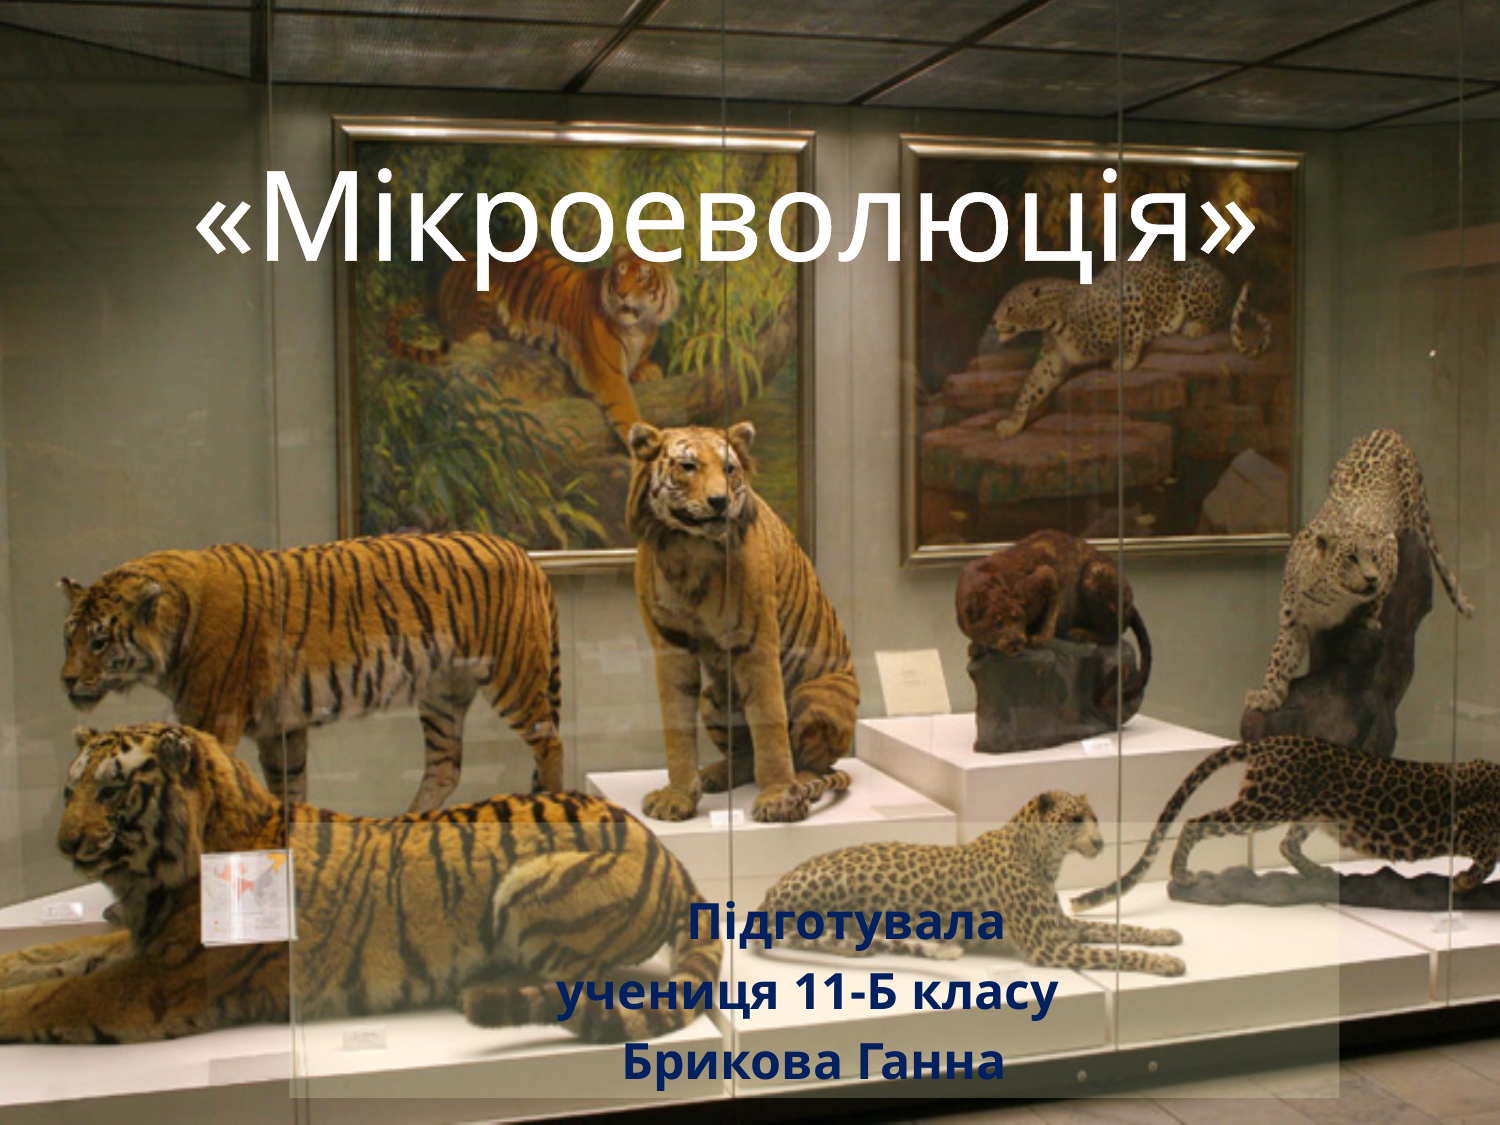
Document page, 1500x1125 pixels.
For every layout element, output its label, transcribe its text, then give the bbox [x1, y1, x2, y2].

subtitle Підготувала учениця 11-Б класу Брикова Ганна [289, 822, 1340, 1098]
picture [0, 0, 1500, 1125]
title «Мікроеволюція» [88, 90, 1364, 332]
